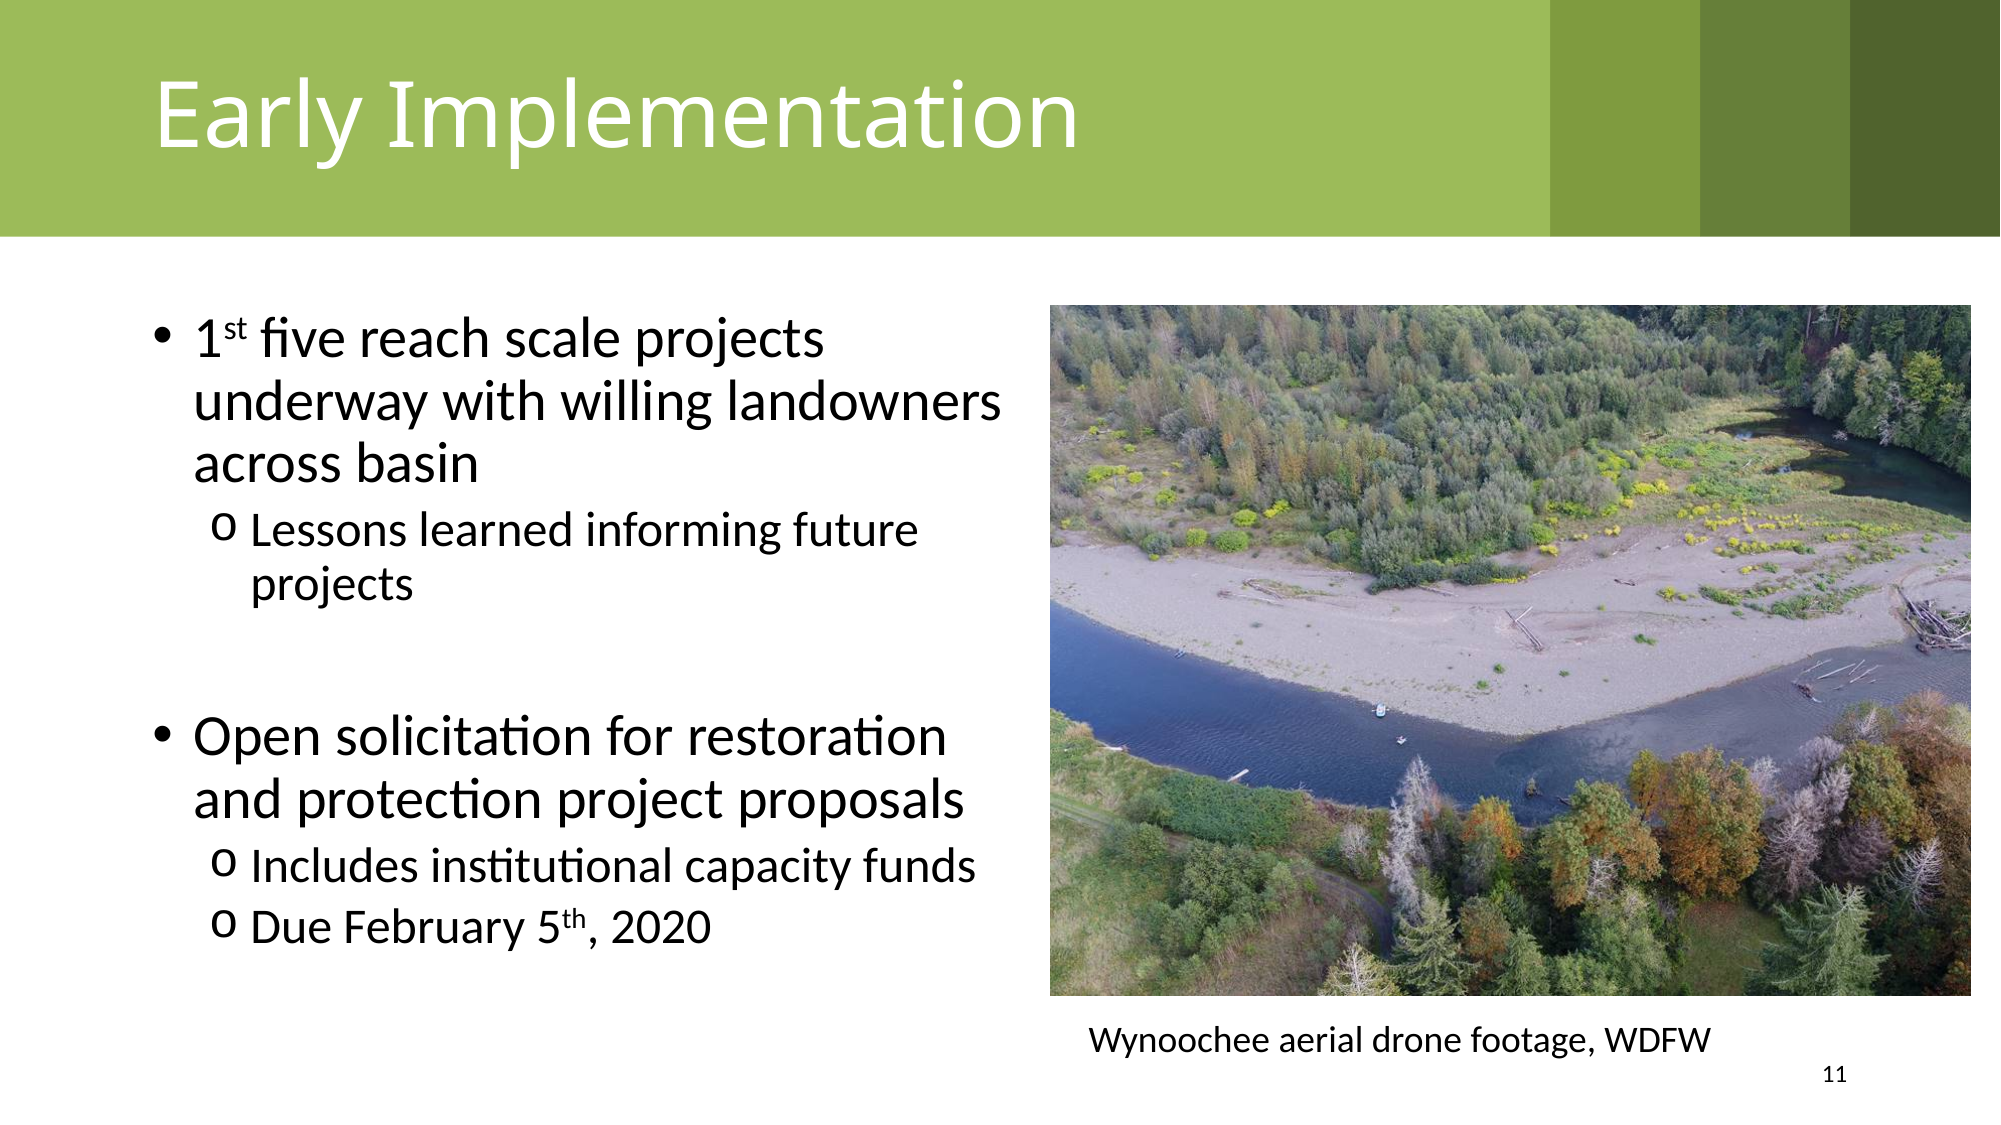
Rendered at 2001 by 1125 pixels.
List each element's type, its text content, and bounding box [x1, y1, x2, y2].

title Early Implementation [137, 0, 1863, 237]
text_box Wynoochee aerial drone footage, WDFW [1073, 1007, 1808, 1068]
picture [1049, 305, 1971, 996]
slide_number 11 [1412, 1042, 1863, 1103]
list 1st five reach scale projects underway with willing landowners across basin Lessons learned informing future projects Open solicitation for restoration and protection project proposals Includes institutional capacity funds Due February 5th, 2020 [137, 299, 1050, 1014]
